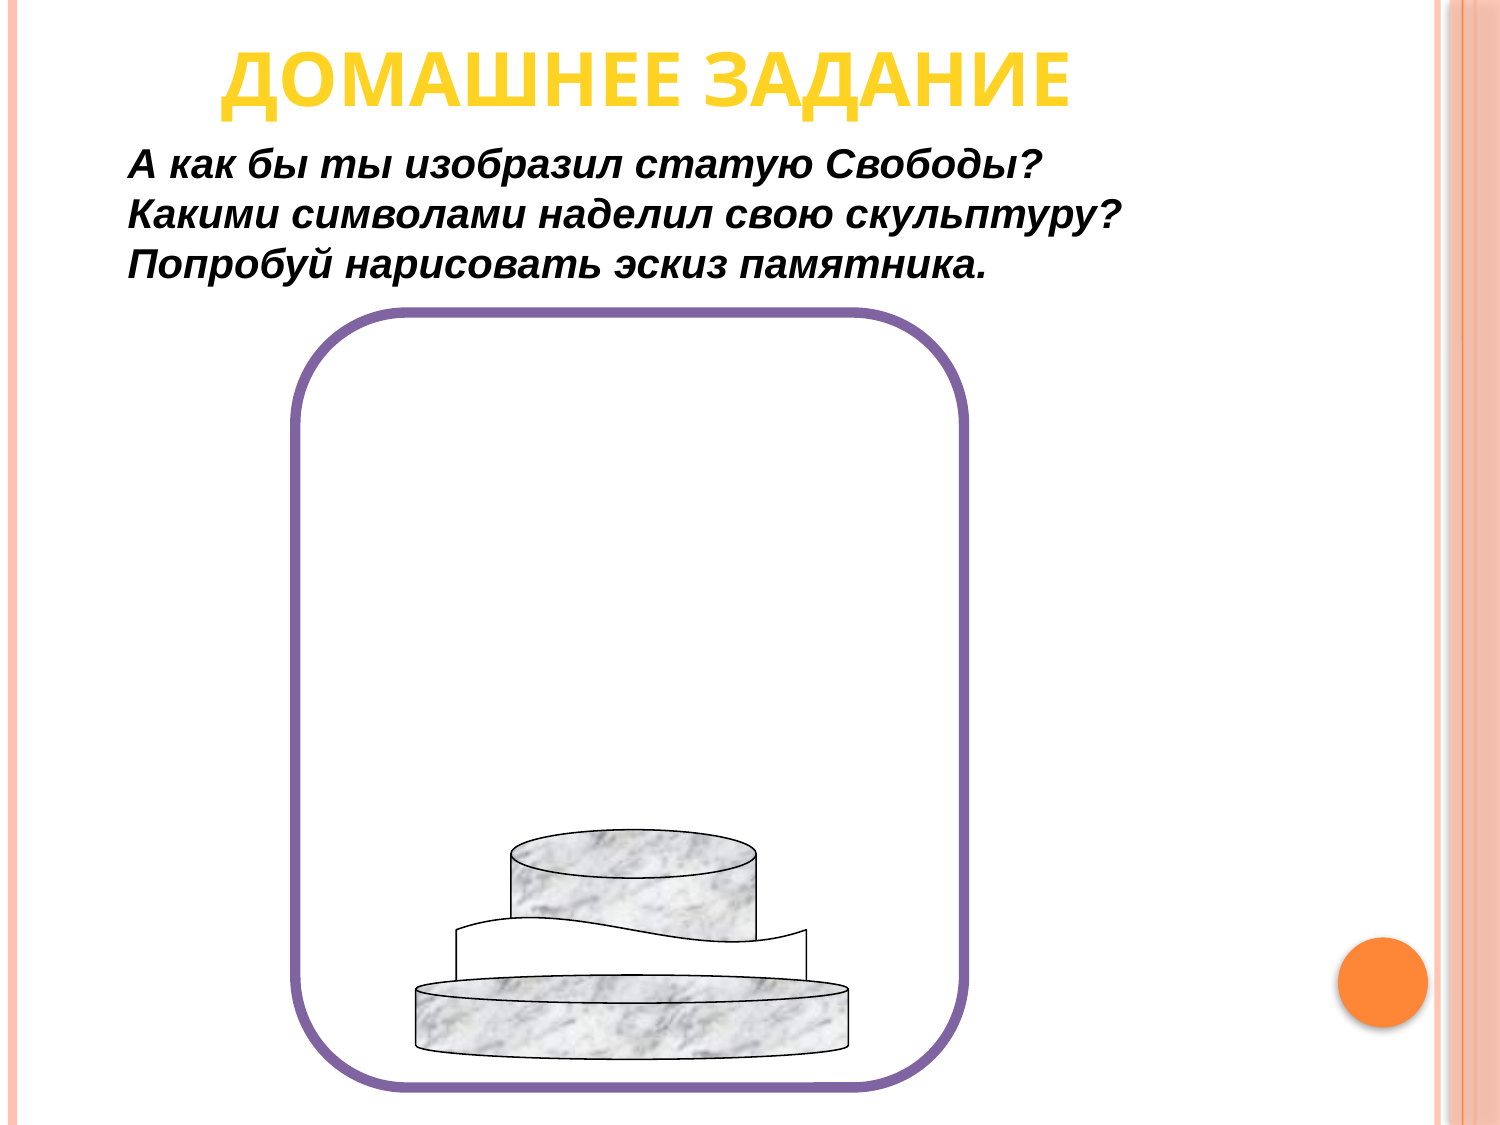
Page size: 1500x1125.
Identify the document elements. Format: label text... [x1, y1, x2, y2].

title Домашнее задание [70, 75, 1296, 129]
text_box [295, 312, 965, 1088]
text_box [415, 975, 849, 1060]
text_box [0, 0, 1500, 75]
text_box А как бы ты изобразил статую Свободы? Какими символами наделил свою скульптуру? Попробуй нарисовать эскиз памятника. [46, 129, 1383, 295]
text_box [510, 829, 757, 941]
text_box [456, 917, 807, 980]
